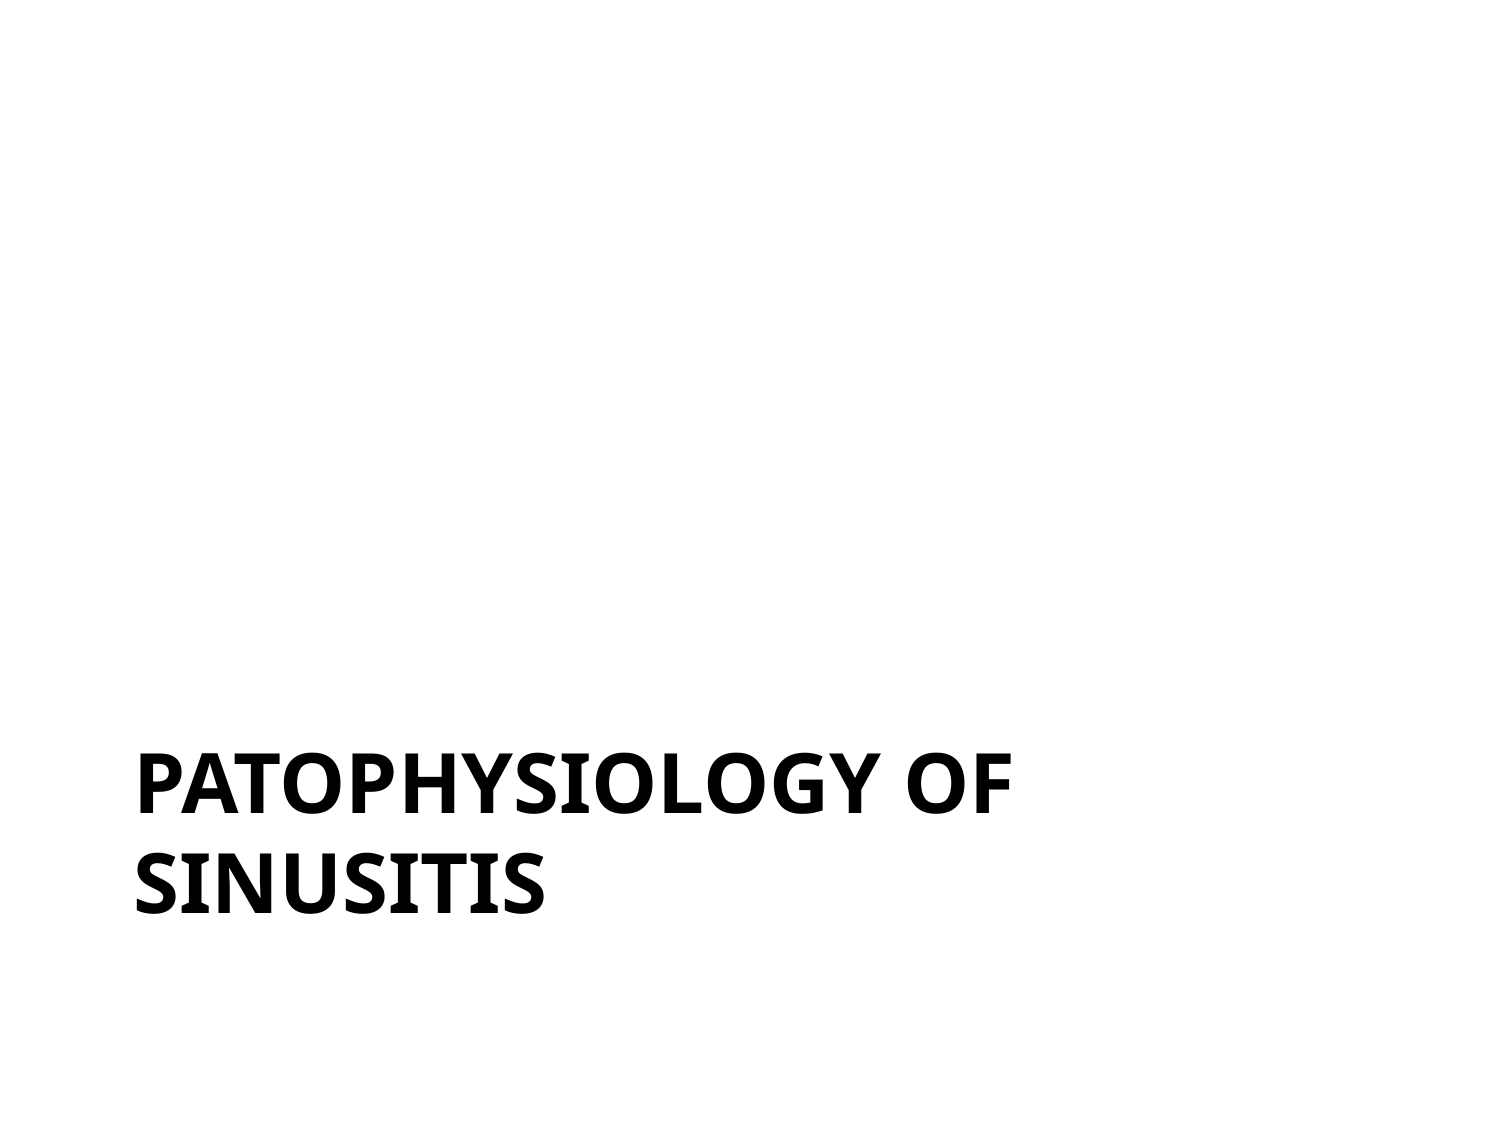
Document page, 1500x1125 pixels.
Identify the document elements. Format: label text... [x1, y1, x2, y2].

title Patophysiology of sinusitis [118, 722, 1394, 947]
